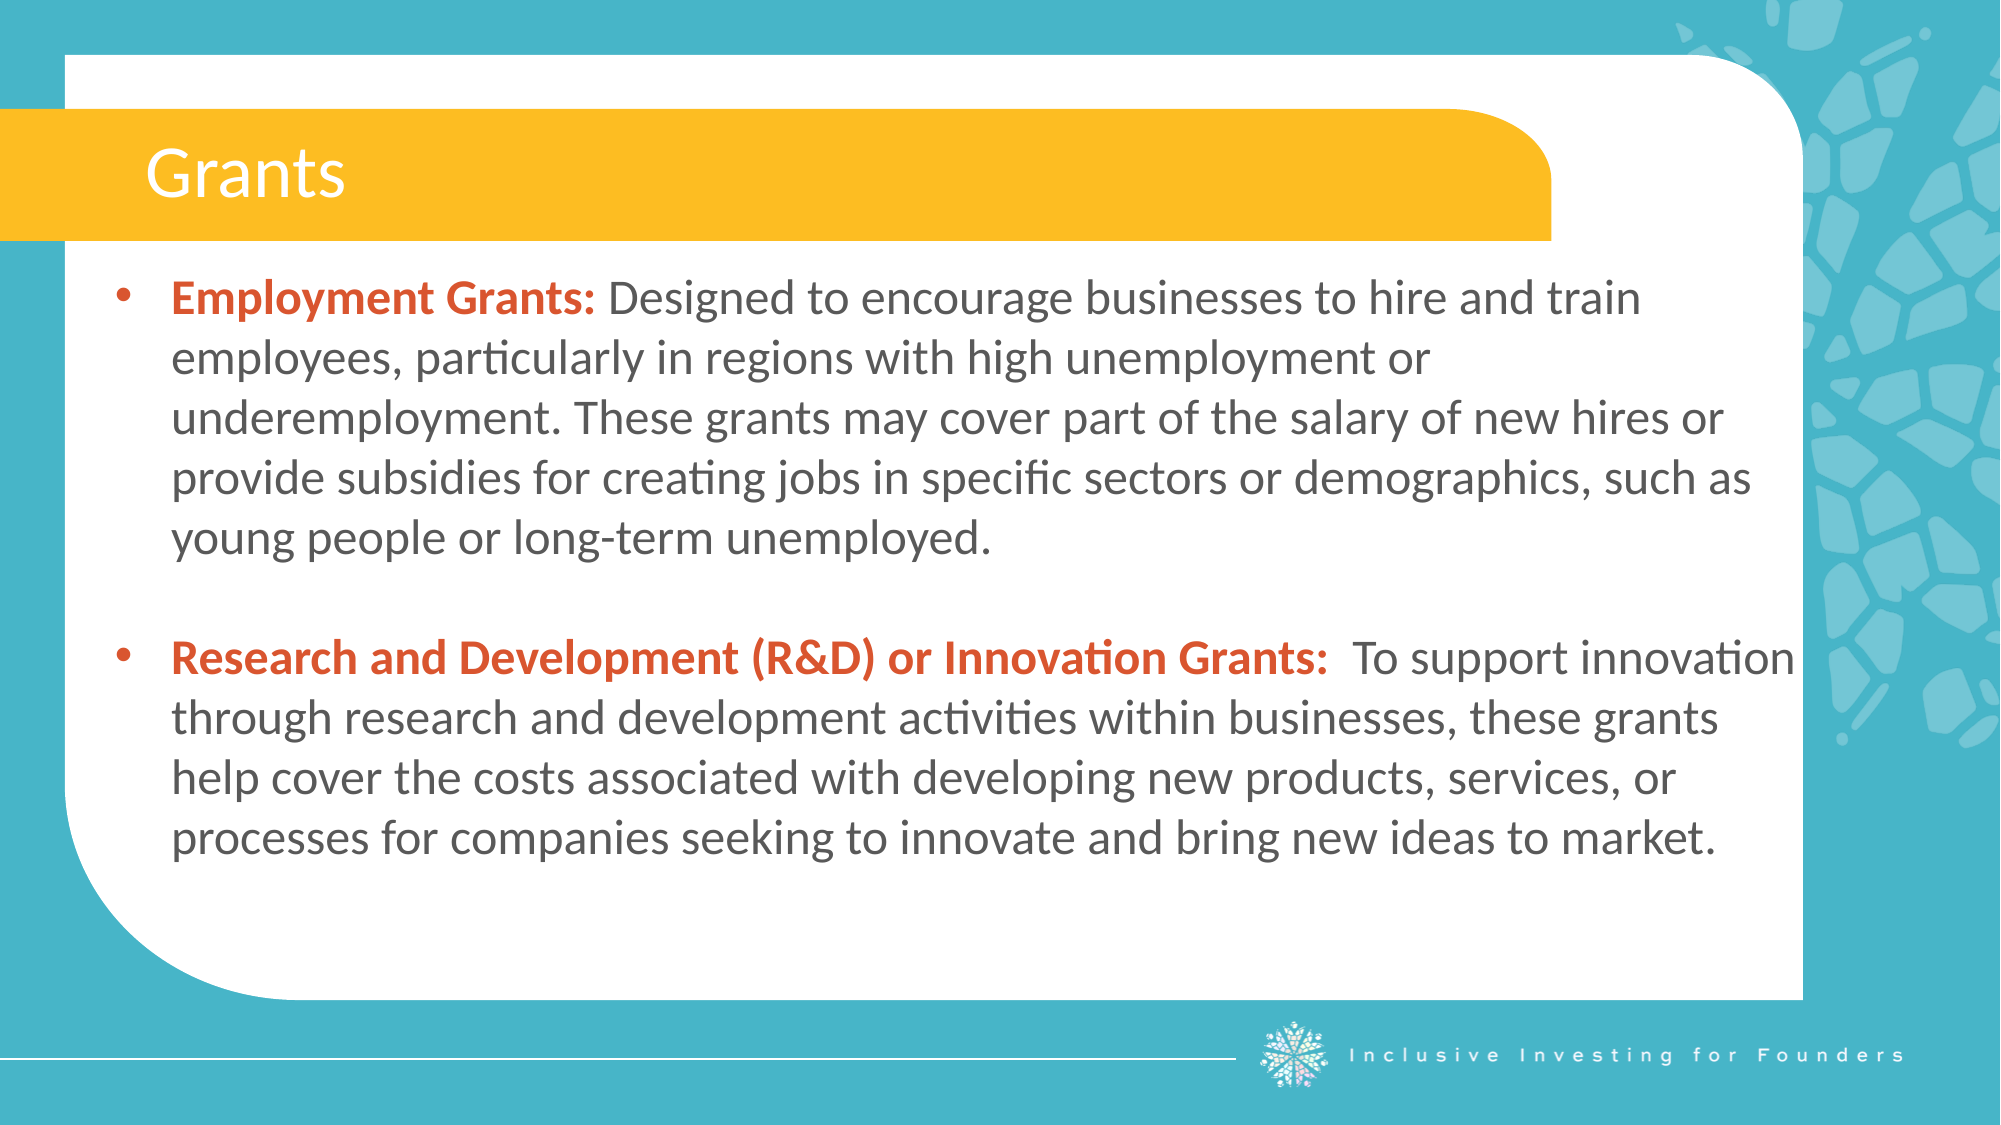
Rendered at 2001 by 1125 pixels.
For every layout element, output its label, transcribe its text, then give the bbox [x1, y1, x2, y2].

text_box [0, 107, 1514, 242]
list Grants [130, 124, 1712, 256]
text_box Employment Grants: Designed to encourage businesses to hire and train employees, particularly in regions with high unemployment or underemployment. These grants may cover part of the salary of new hires or provide subsidies for creating jobs in specific sectors or demographics, such as young people or long-term unemployed. Research and Development (R&D) or Innovation Grants: To support innovation through research and development activities within businesses, these grants help cover the costs associated with developing new products, services, or processes for companies seeking to innovate and bring new ideas to market. [100, 256, 1811, 932]
